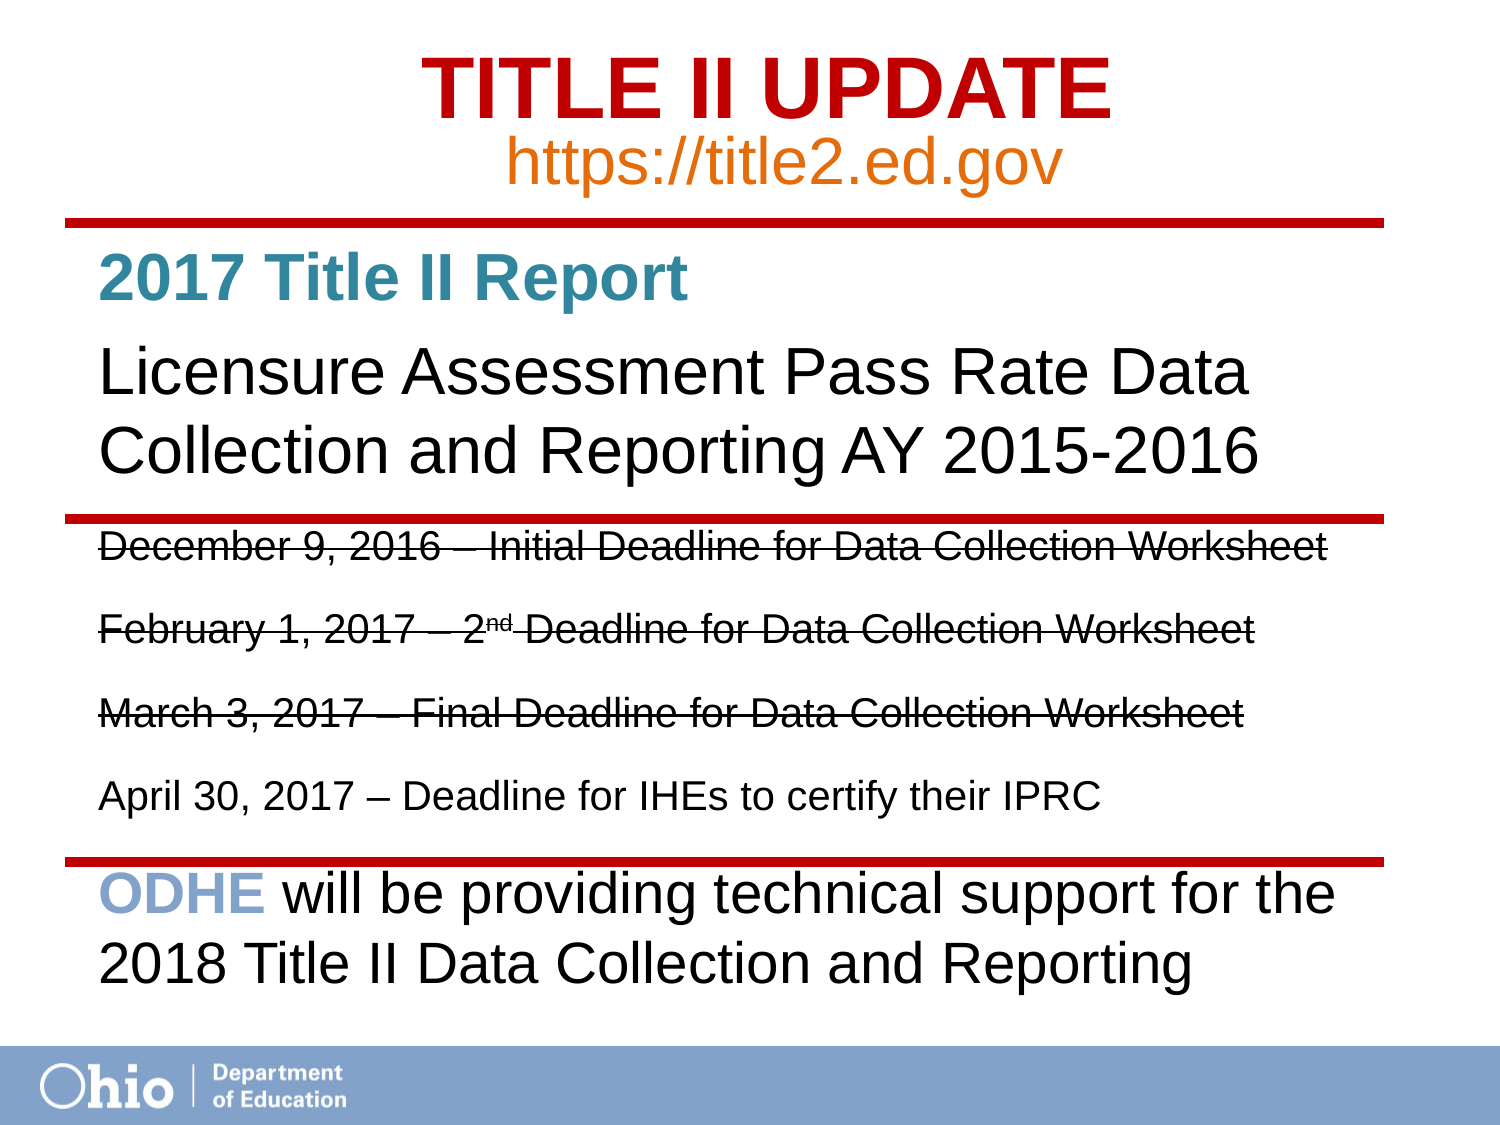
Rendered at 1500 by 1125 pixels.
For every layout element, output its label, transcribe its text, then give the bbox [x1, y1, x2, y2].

title Title II Update [108, 31, 1428, 84]
list https://title2.ed.gov 2017 Title II Report Licensure Assessment Pass Rate Data Collection and Reporting AY 2015-2016 December 9, 2016 – Initial Deadline for Data Collection Worksheet February 1, 2017 – 2nd Deadline for Data Collection Worksheet March 3, 2017 – Final Deadline for Data Collection Worksheet April 30, 2017 – Deadline for IHEs to certify their IPRC ODHE will be providing technical support for the 2018 Title II Data Collection and Reporting [98, 84, 1473, 1040]
picture [0, 1046, 1500, 1125]
